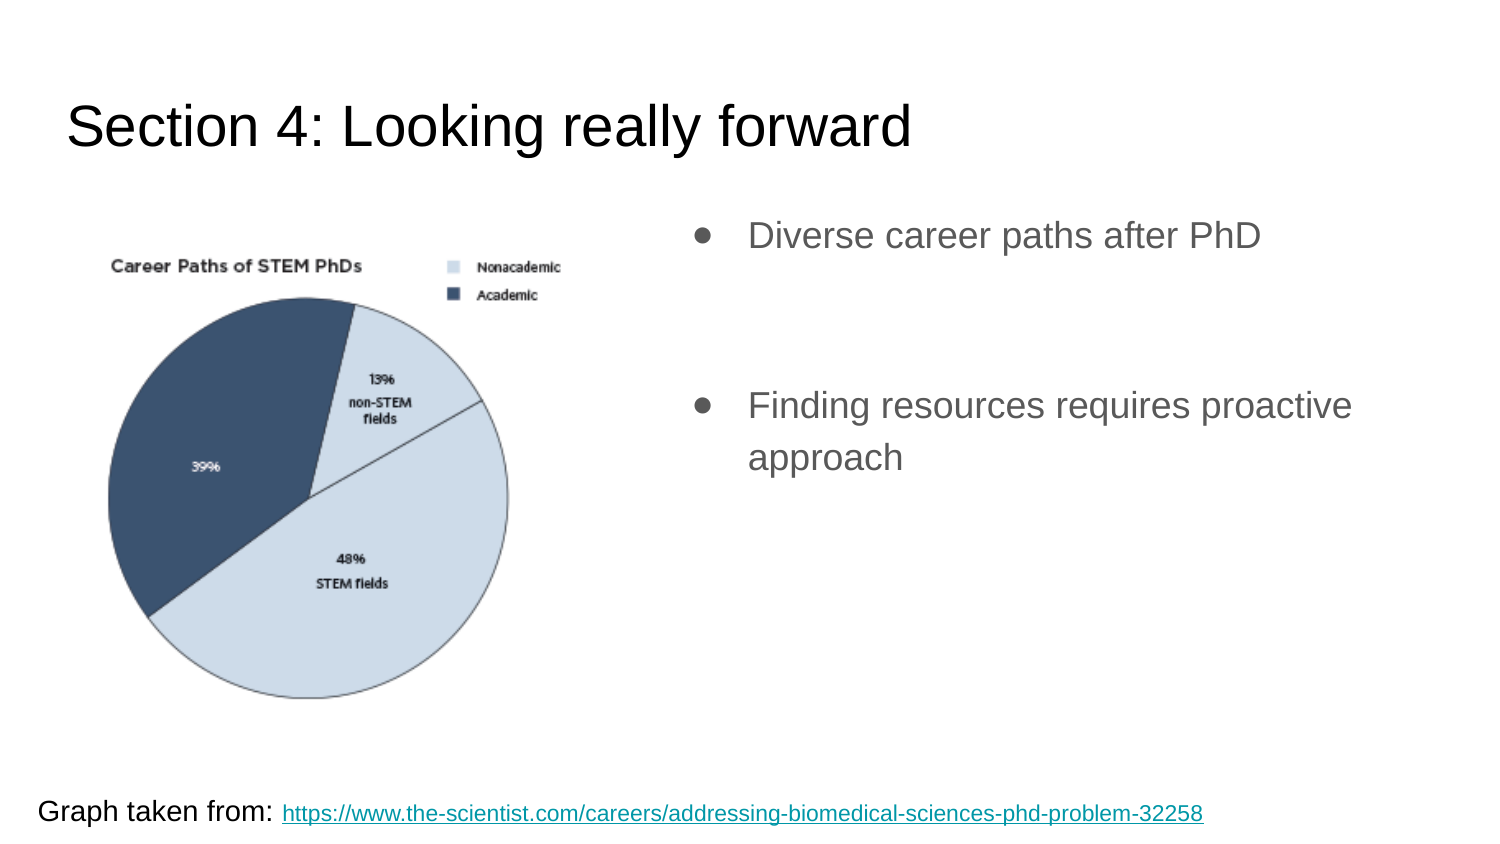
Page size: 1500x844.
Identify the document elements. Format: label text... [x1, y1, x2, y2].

picture [74, 243, 584, 719]
title Section 4: Looking really forward [51, 72, 1449, 167]
list Diverse career paths after PhD Finding resources requires proactive approach [657, 189, 1449, 750]
text_box Graph taken from: https://www.the-scientist.com/careers/addressing-biomedical-sciences-phd-problem-32258 [22, 777, 1248, 844]
